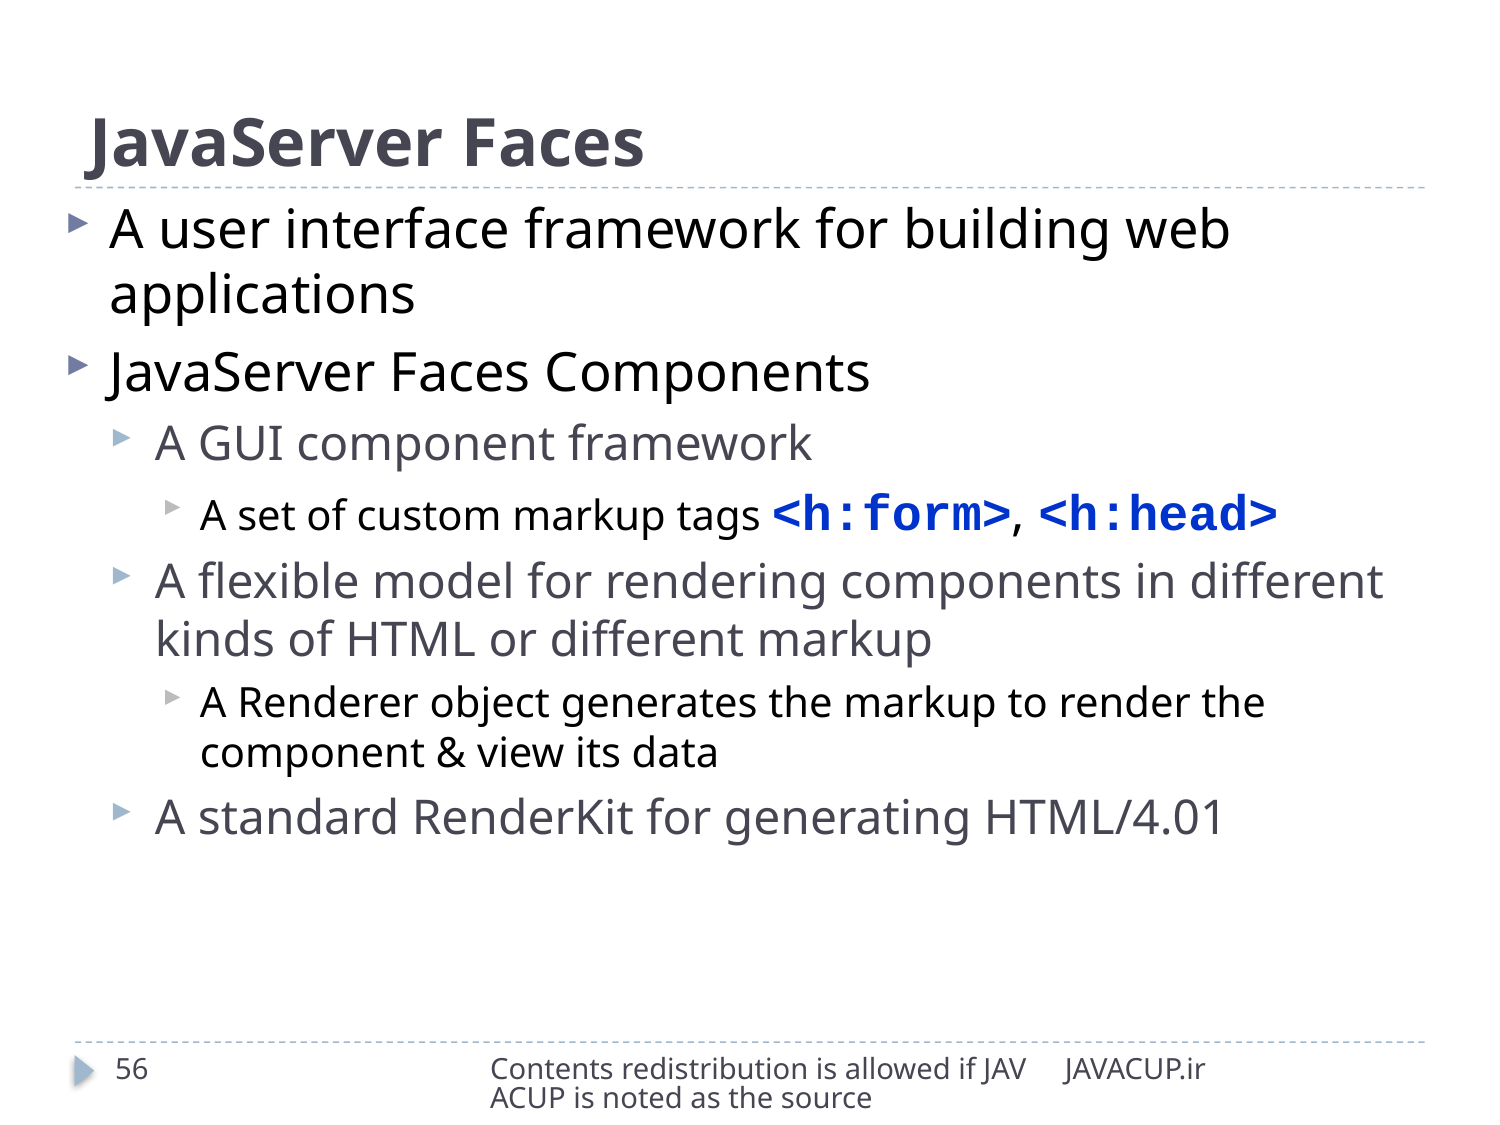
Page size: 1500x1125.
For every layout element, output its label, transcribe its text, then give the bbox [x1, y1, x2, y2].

footer Contents redistribution is allowed if JAVACUP is noted as the source [475, 1042, 1051, 1103]
slide_number JAVACUP.ir [1051, 1042, 1426, 1103]
title JavaServer Faces [75, 24, 1425, 187]
list A user interface framework for building web applications JavaServer Faces Components A GUI component framework A set of custom markup tags <h:form>, <h:head> A flexible model for rendering components in different kinds of HTML or different markup A Renderer object generates the markup to render the component & view its data A standard RenderKit for generating HTML/4.01 [50, 187, 1475, 1038]
slide_number 56 [100, 1042, 426, 1103]
